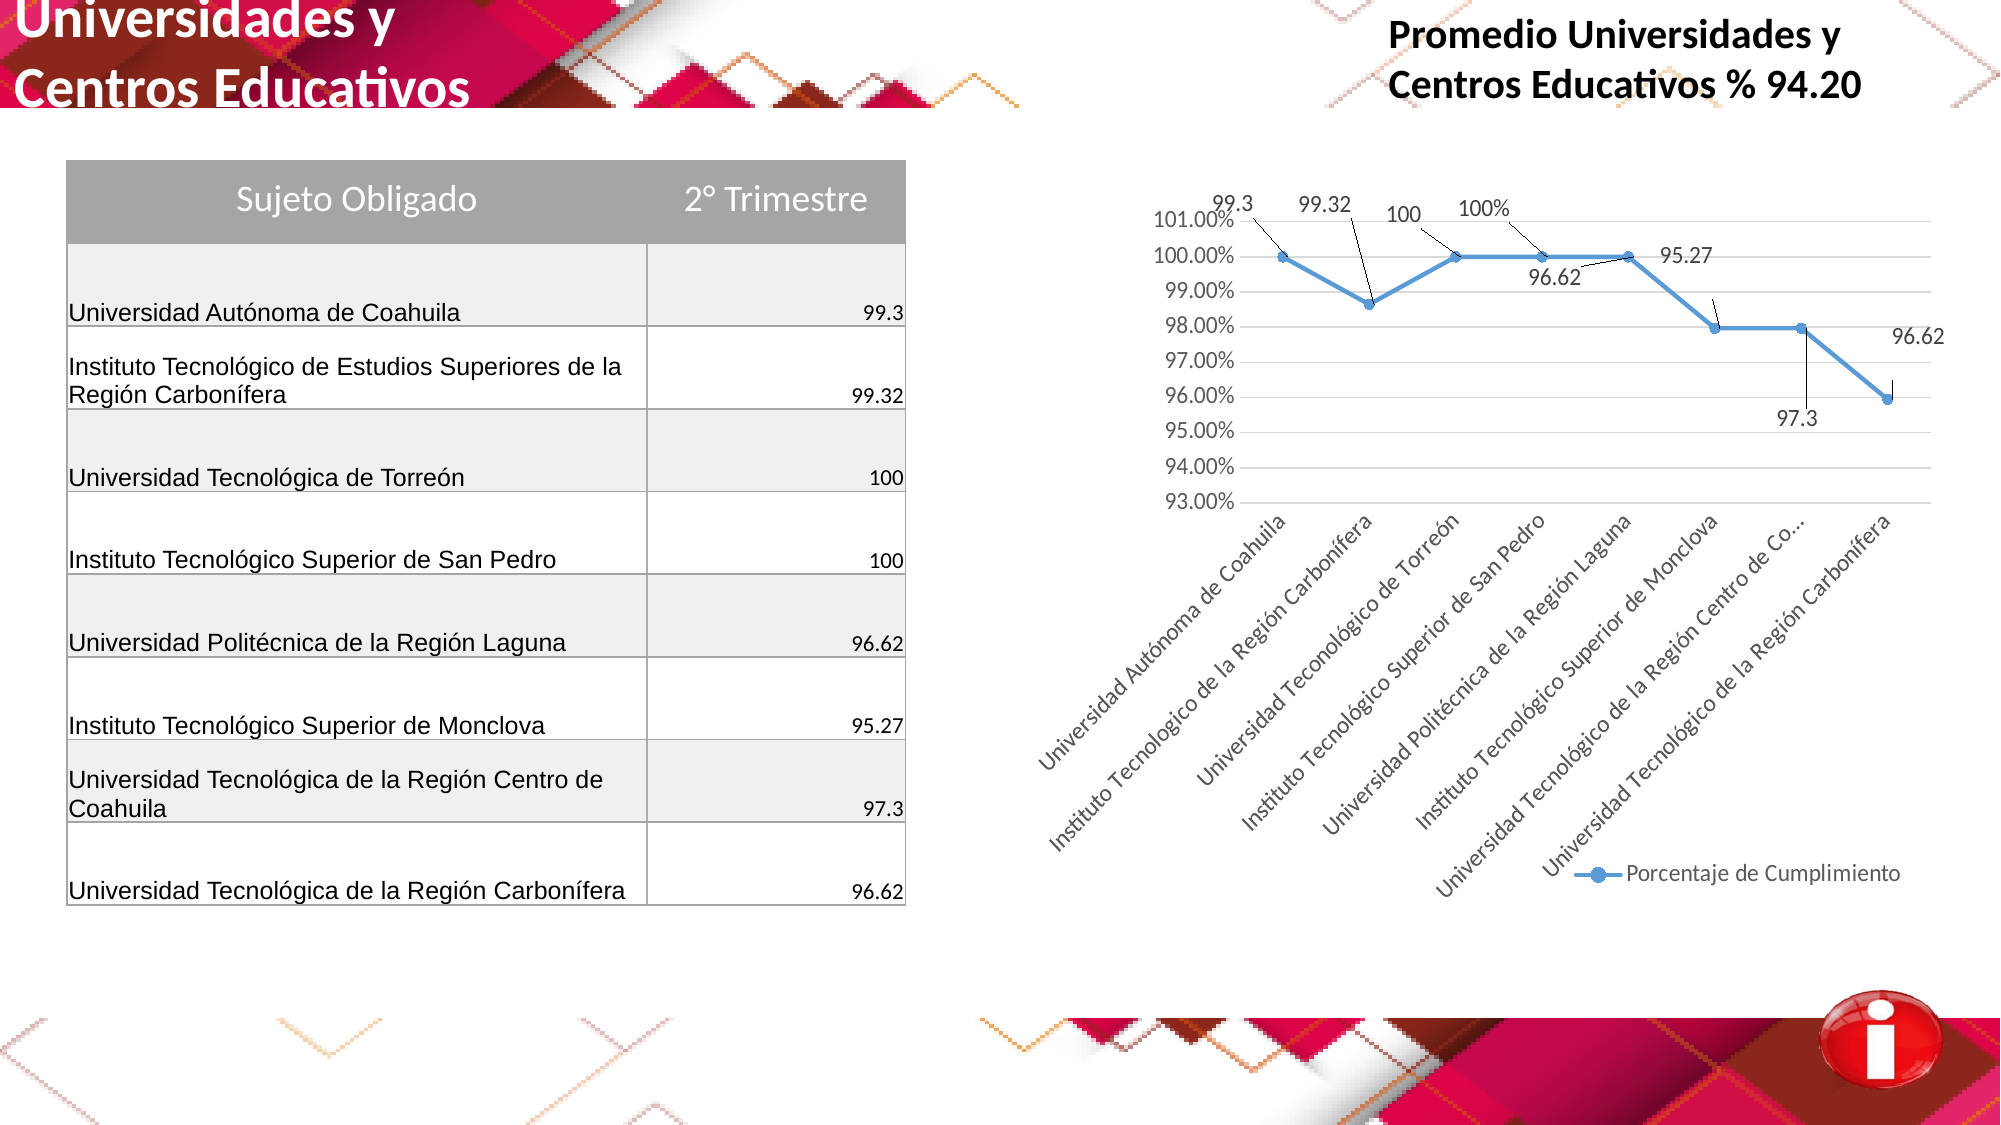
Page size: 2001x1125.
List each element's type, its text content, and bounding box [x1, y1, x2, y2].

text_box Promedio Universidades y Centros Educativos % 94.20 [1373, 0, 2000, 115]
table_cell 97.3 [648, 740, 905, 821]
table_cell Universidad Politécnica de la Región Laguna [68, 575, 646, 656]
table_cell 95.27 [648, 658, 905, 739]
table_cell Instituto Tecnológico de Estudios Superiores de la Región Carbonífera [68, 327, 646, 408]
table_cell Universidad Tecnológica de Torreón [68, 410, 646, 491]
table_cell Instituto Tecnológico Superior de Monclova [68, 658, 646, 739]
table_cell Universidad Tecnológica de la Región Centro de Coahuila [68, 740, 646, 821]
table_header Sujeto Obligado [68, 162, 647, 243]
table_cell 100 [648, 410, 905, 491]
table_cell 99.3 [648, 244, 905, 325]
picture [0, 987, 2000, 1125]
table_header 2° Trimestre [647, 162, 905, 243]
table_cell 100 [648, 492, 905, 573]
table_cell Instituto Tecnológico Superior de San Pedro [68, 492, 646, 573]
picture [563, 0, 1373, 108]
table_cell Universidad Tecnológica de la Región Carbonífera [68, 823, 646, 904]
table_cell 99.32 [648, 327, 905, 408]
chart [1035, 160, 1945, 905]
text_box Universidades y Centros Educativos [0, 0, 563, 127]
table_cell 96.62 [648, 823, 905, 904]
table_cell 96.62 [648, 575, 905, 656]
table_cell Universidad Autónoma de Coahuila [68, 244, 646, 325]
